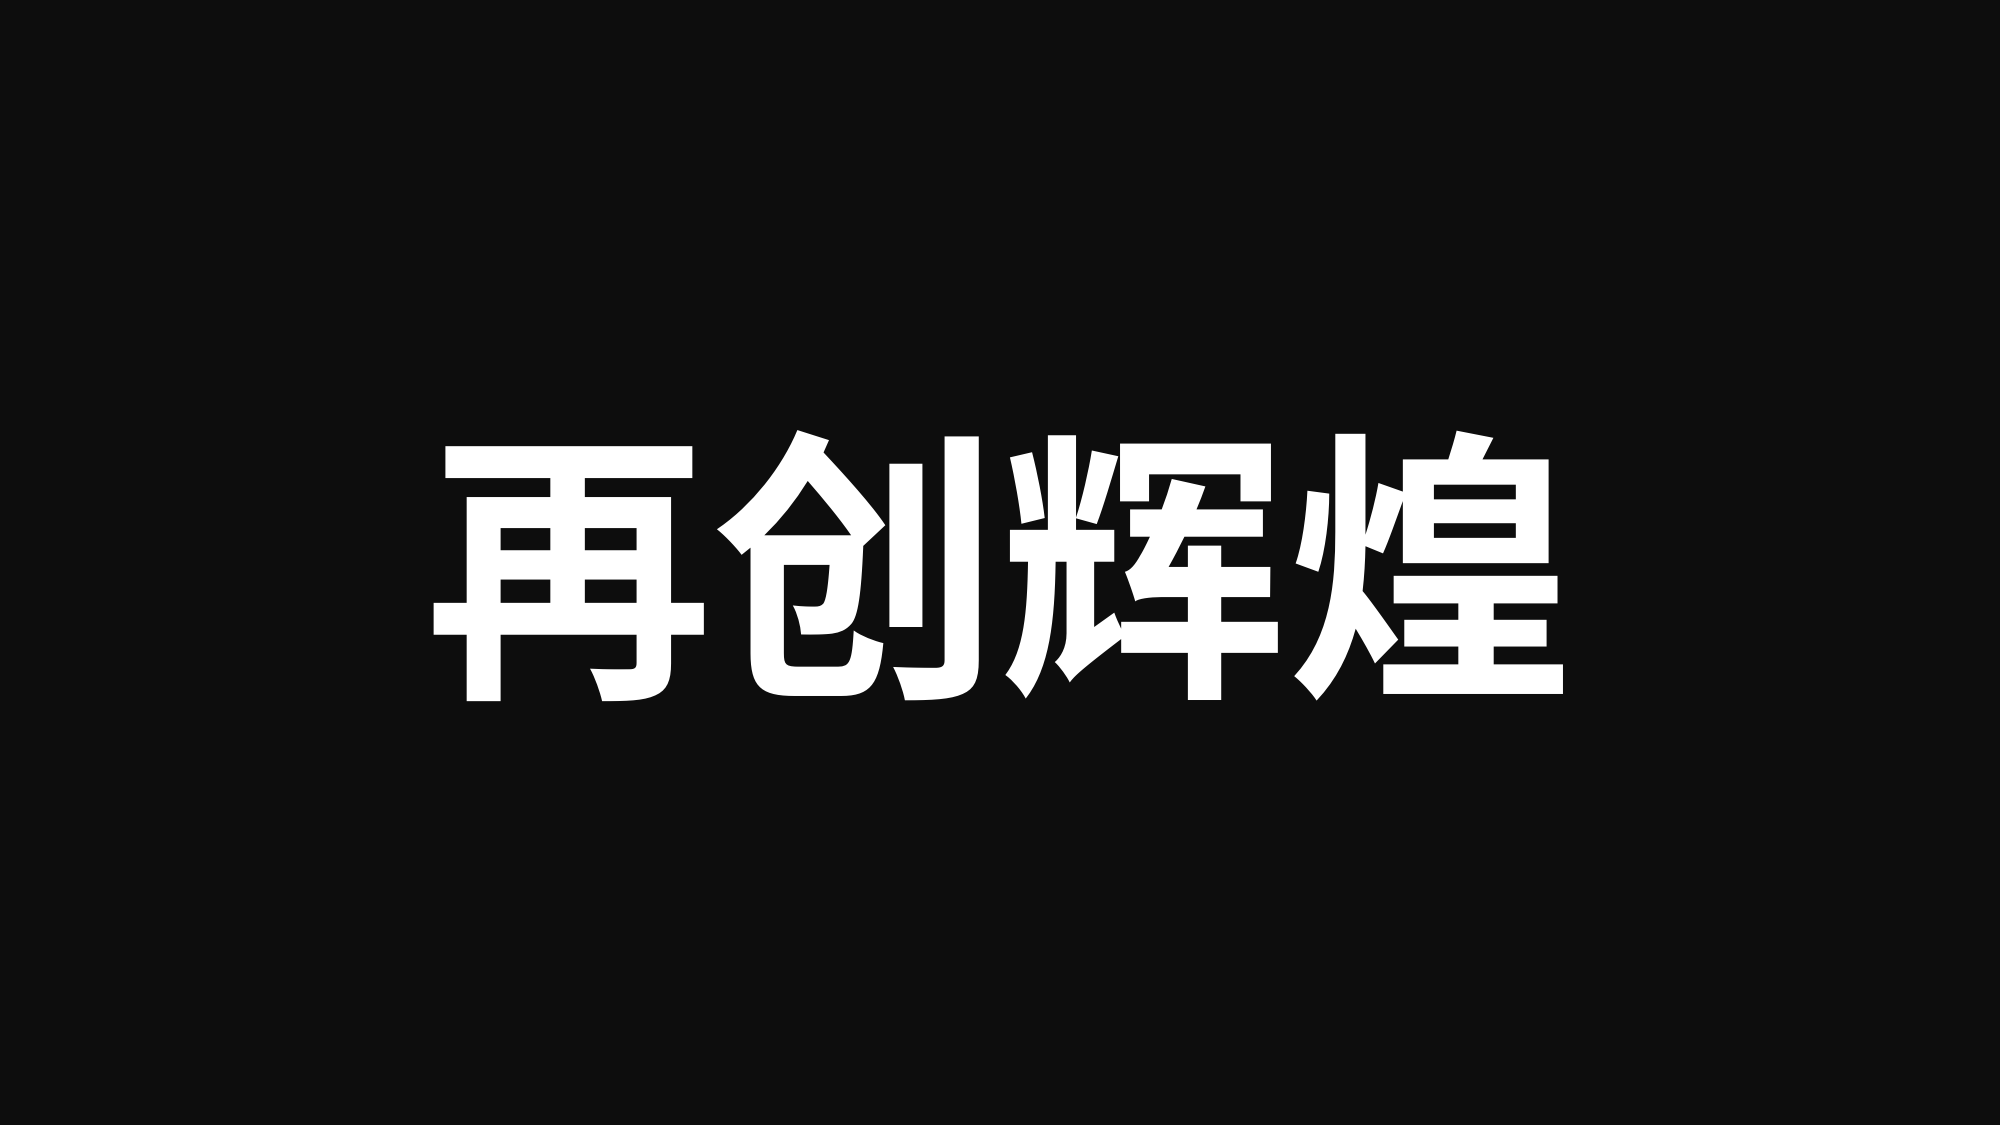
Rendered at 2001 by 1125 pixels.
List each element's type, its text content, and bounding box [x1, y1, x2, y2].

text_box 再创辉煌 [248, 380, 1752, 741]
